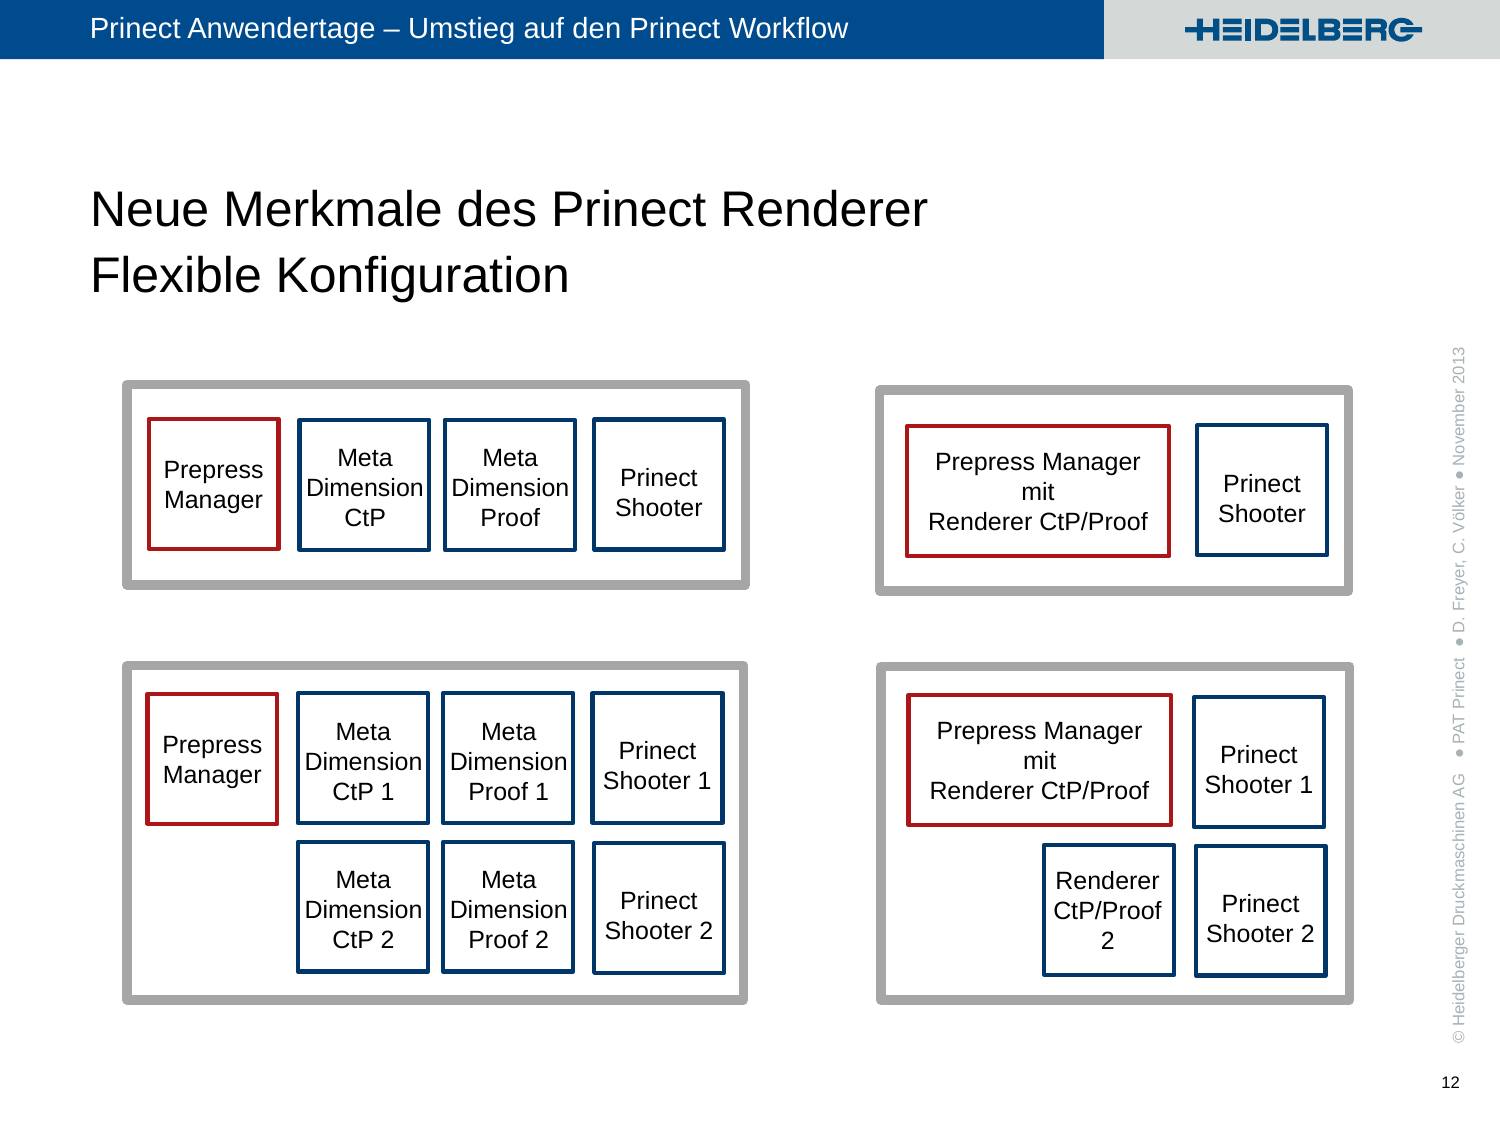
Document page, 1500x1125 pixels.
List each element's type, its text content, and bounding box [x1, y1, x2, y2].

slide_number 12 [1125, 1052, 1475, 1113]
text_box [879, 664, 1352, 1002]
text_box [126, 384, 746, 586]
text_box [126, 665, 744, 1001]
footer ● PAT Prinect ● D. Freyer, C. Völker ● November 2013 [1439, 138, 1477, 771]
title Neue Merkmale des Prinect Renderer Flexible Konfiguration [74, 152, 1426, 317]
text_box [1190, 845, 1331, 976]
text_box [1189, 696, 1330, 828]
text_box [879, 389, 1349, 592]
